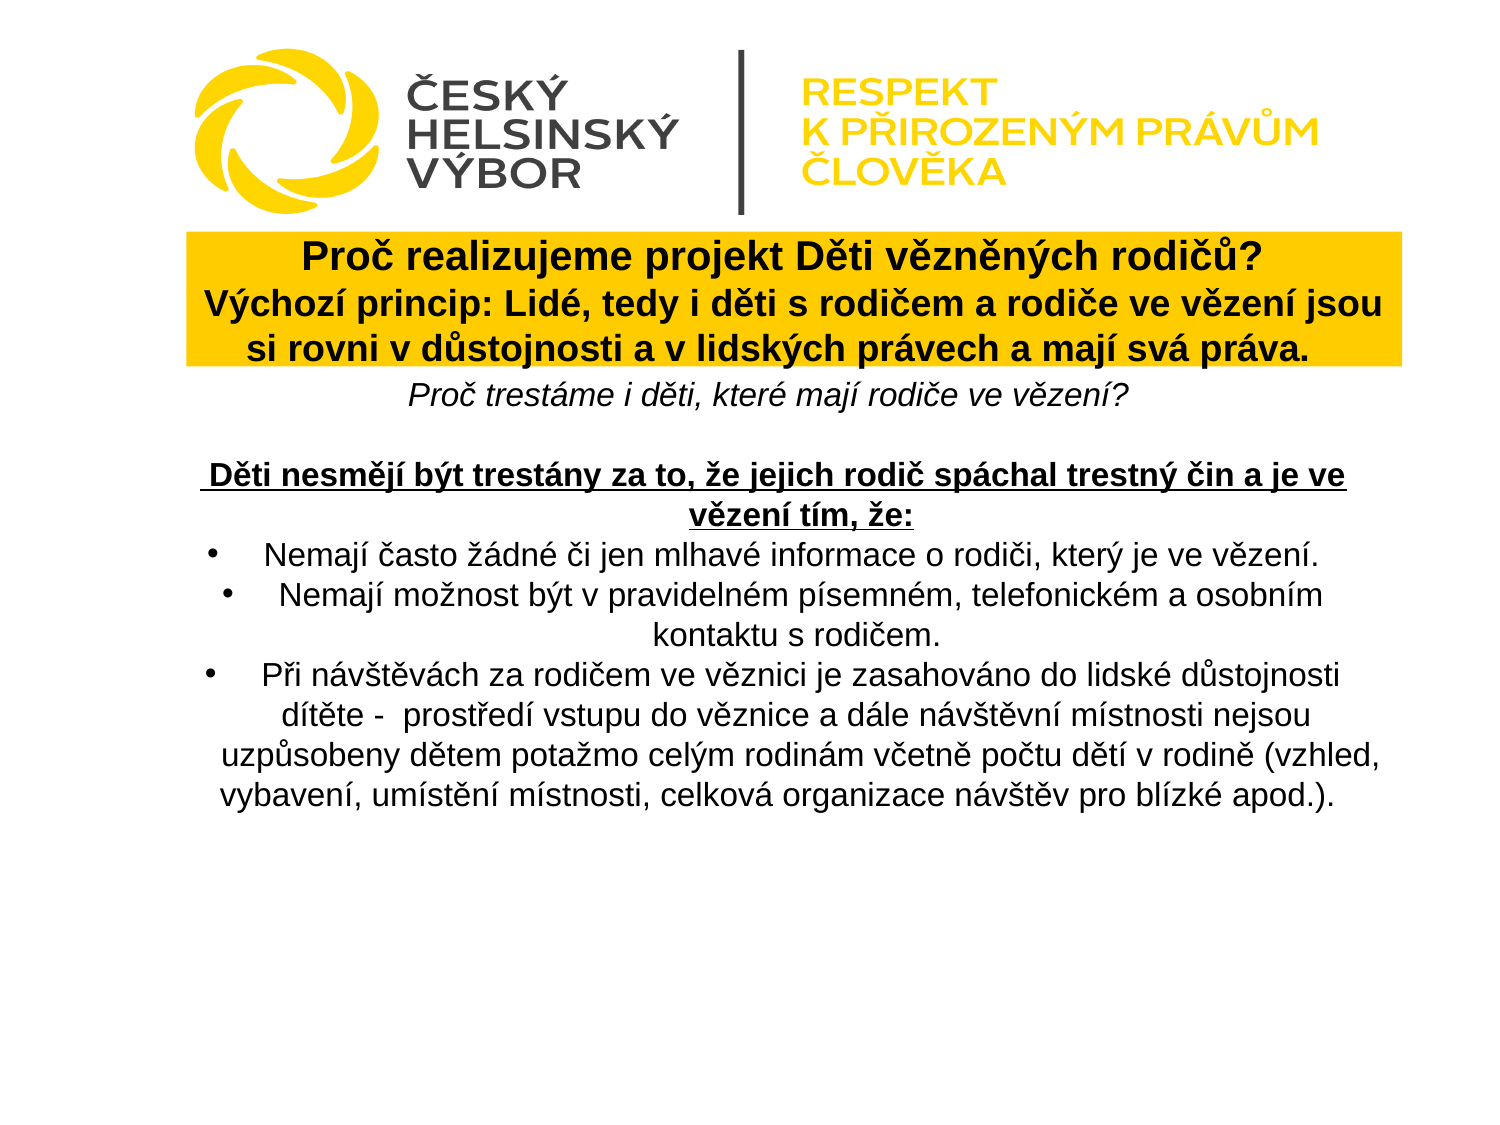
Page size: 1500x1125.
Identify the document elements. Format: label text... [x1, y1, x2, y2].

picture [159, 18, 1351, 244]
text_box Proč realizujeme projekt Děti vězněných rodičů? Výchozí princip: Lidé, tedy i děti s rodičem a rodiče ve vězení jsou si rovni v důstojnosti a v lidských právech a mají svá práva. [186, 231, 1403, 367]
text_box Proč trestáme i děti, které mají rodiče ve vězení? Děti nesmějí být trestány za to, že jejich rodič spáchal trestný čin a je ve vězení tím, že: Nemají často žádné či jen mlhavé informace o rodiči, který je ve vězení. Nemají možnost být v pravidelném písemném, telefonickém a osobním kontaktu s rodičem. Při návštěvách za rodičem ve věznici je zasahováno do lidské důstojnosti dítěte - prostředí vstupu do věznice a dále návštěvní místnosti nejsou uzpůsobeny dětem potažmo celým rodinám včetně počtu dětí v rodině (vzhled, vybavení, umístění místnosti, celková organizace návštěv pro blízké apod.). [147, 326, 1400, 1025]
